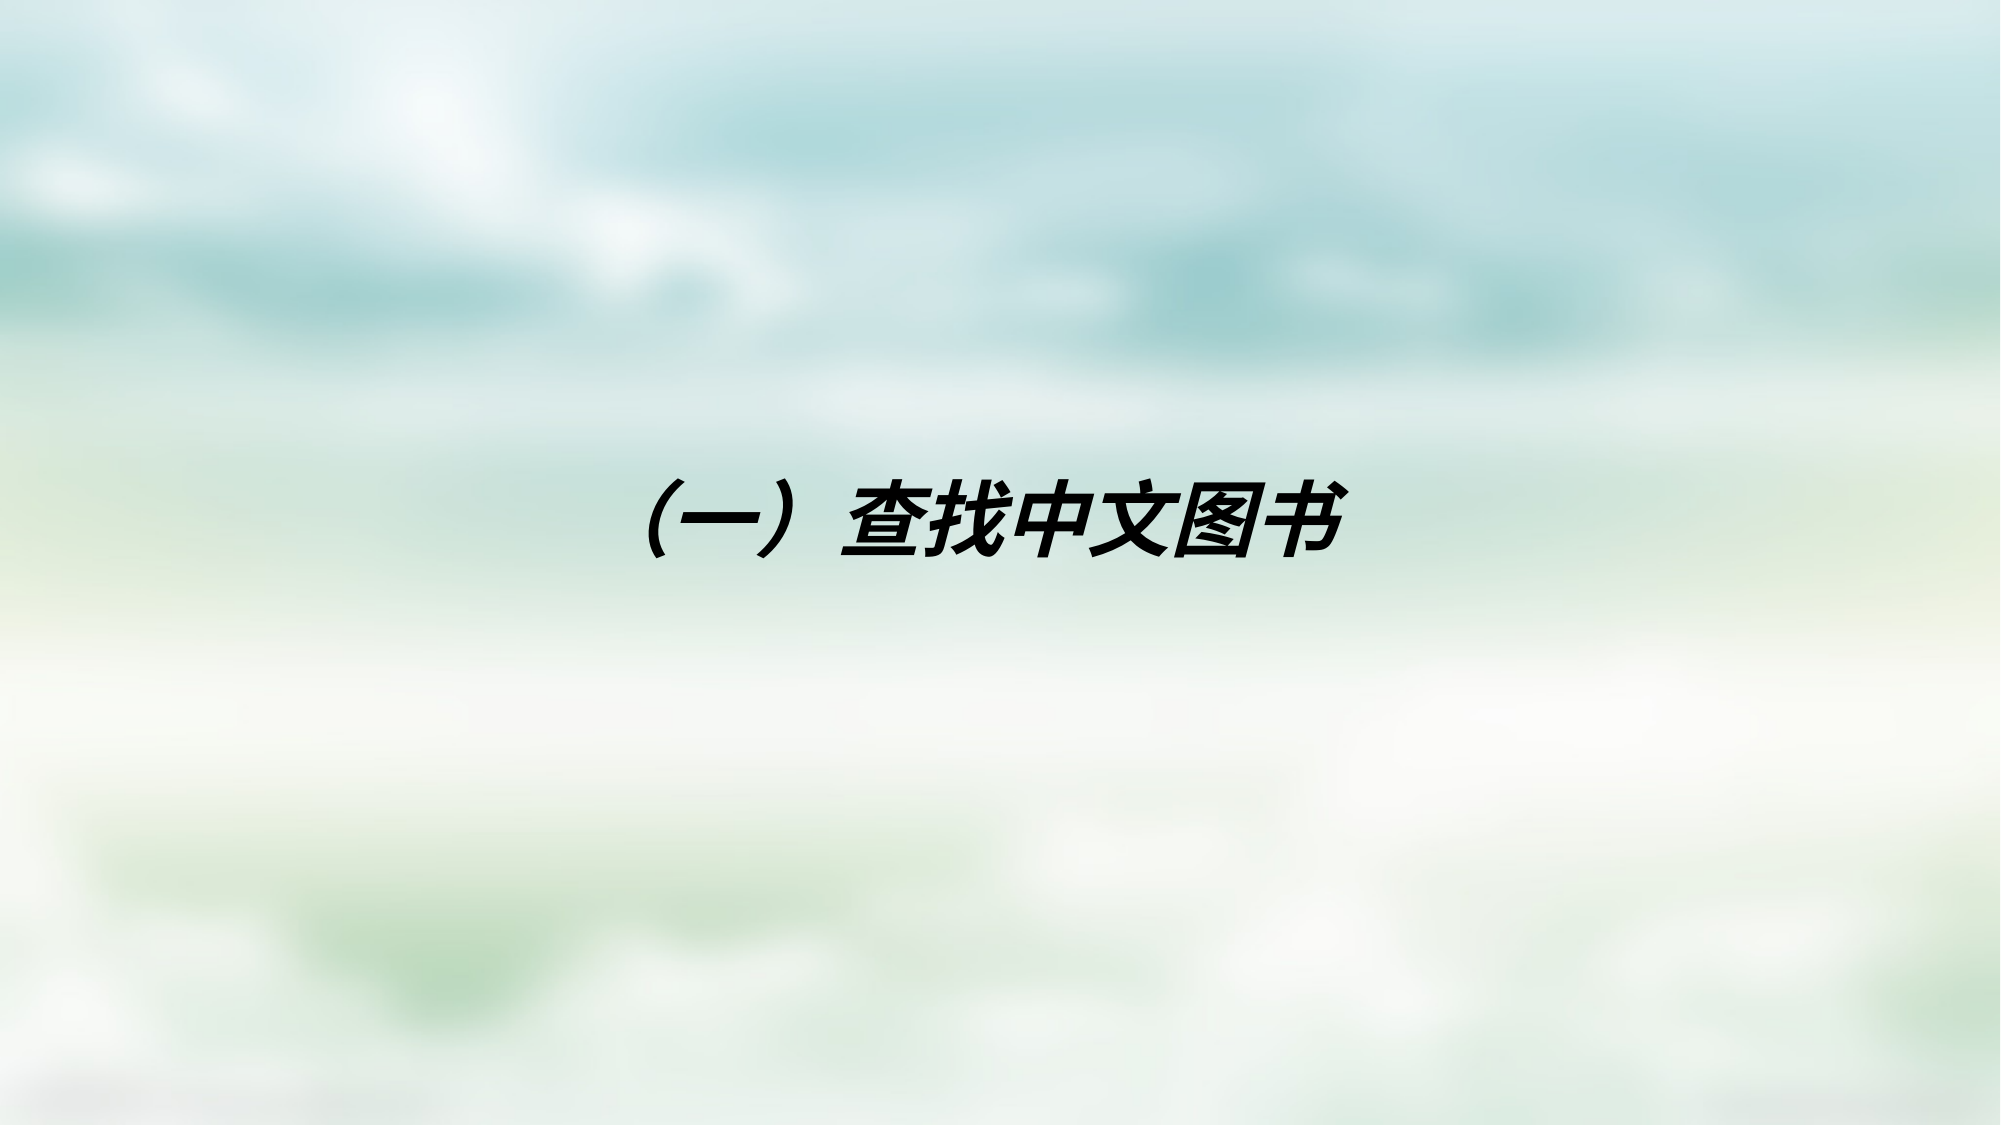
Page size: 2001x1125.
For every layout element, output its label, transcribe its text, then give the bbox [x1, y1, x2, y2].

text_box （一）查找中文图书 [587, 473, 1338, 568]
picture [0, 0, 2001, 1125]
